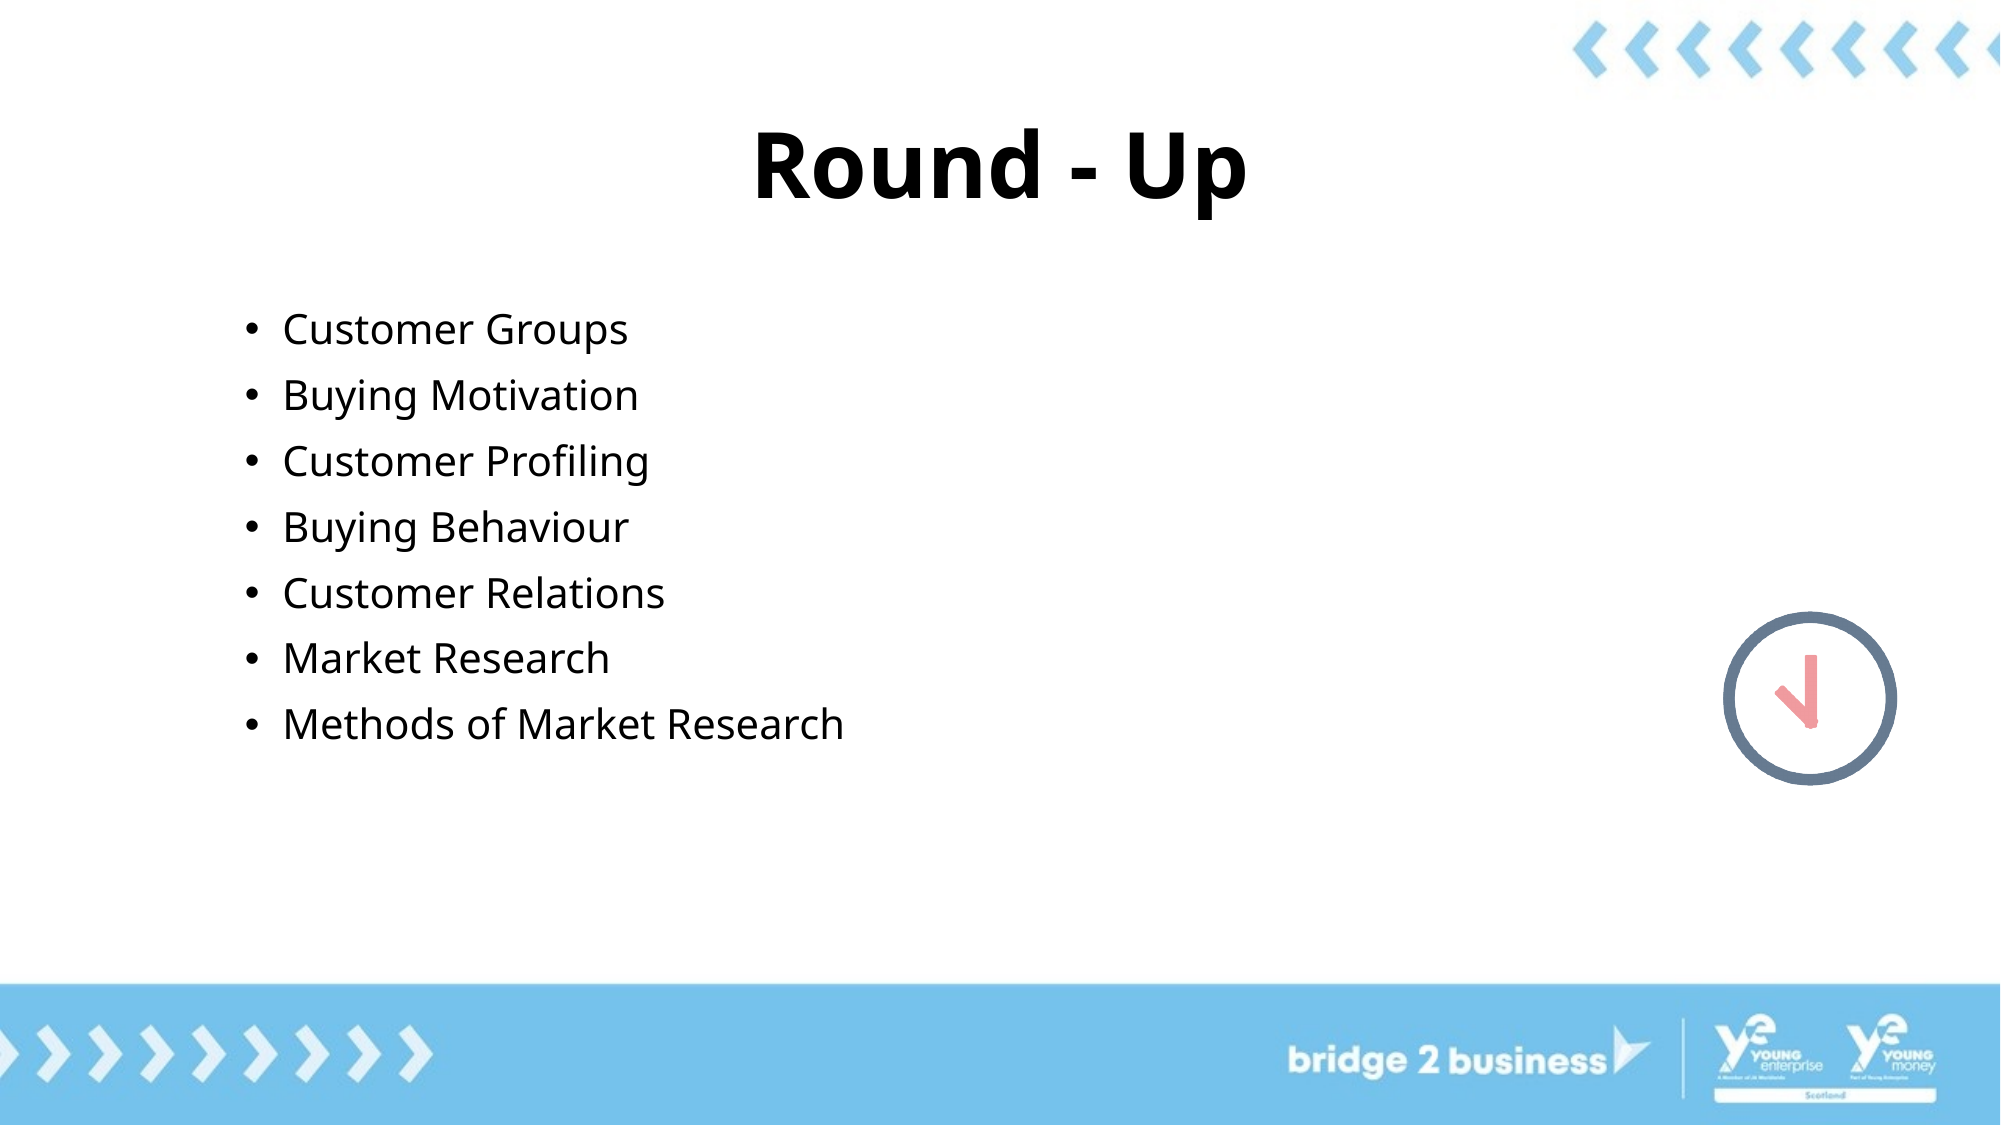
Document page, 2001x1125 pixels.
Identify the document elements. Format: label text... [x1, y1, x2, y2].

list Customer Groups Buying Motivation Customer Profiling Buying Behaviour Customer Relations Market Research Methods of Market Research [229, 300, 1229, 971]
title Round - Up [137, 59, 1863, 278]
picture [0, 0, 2001, 1125]
